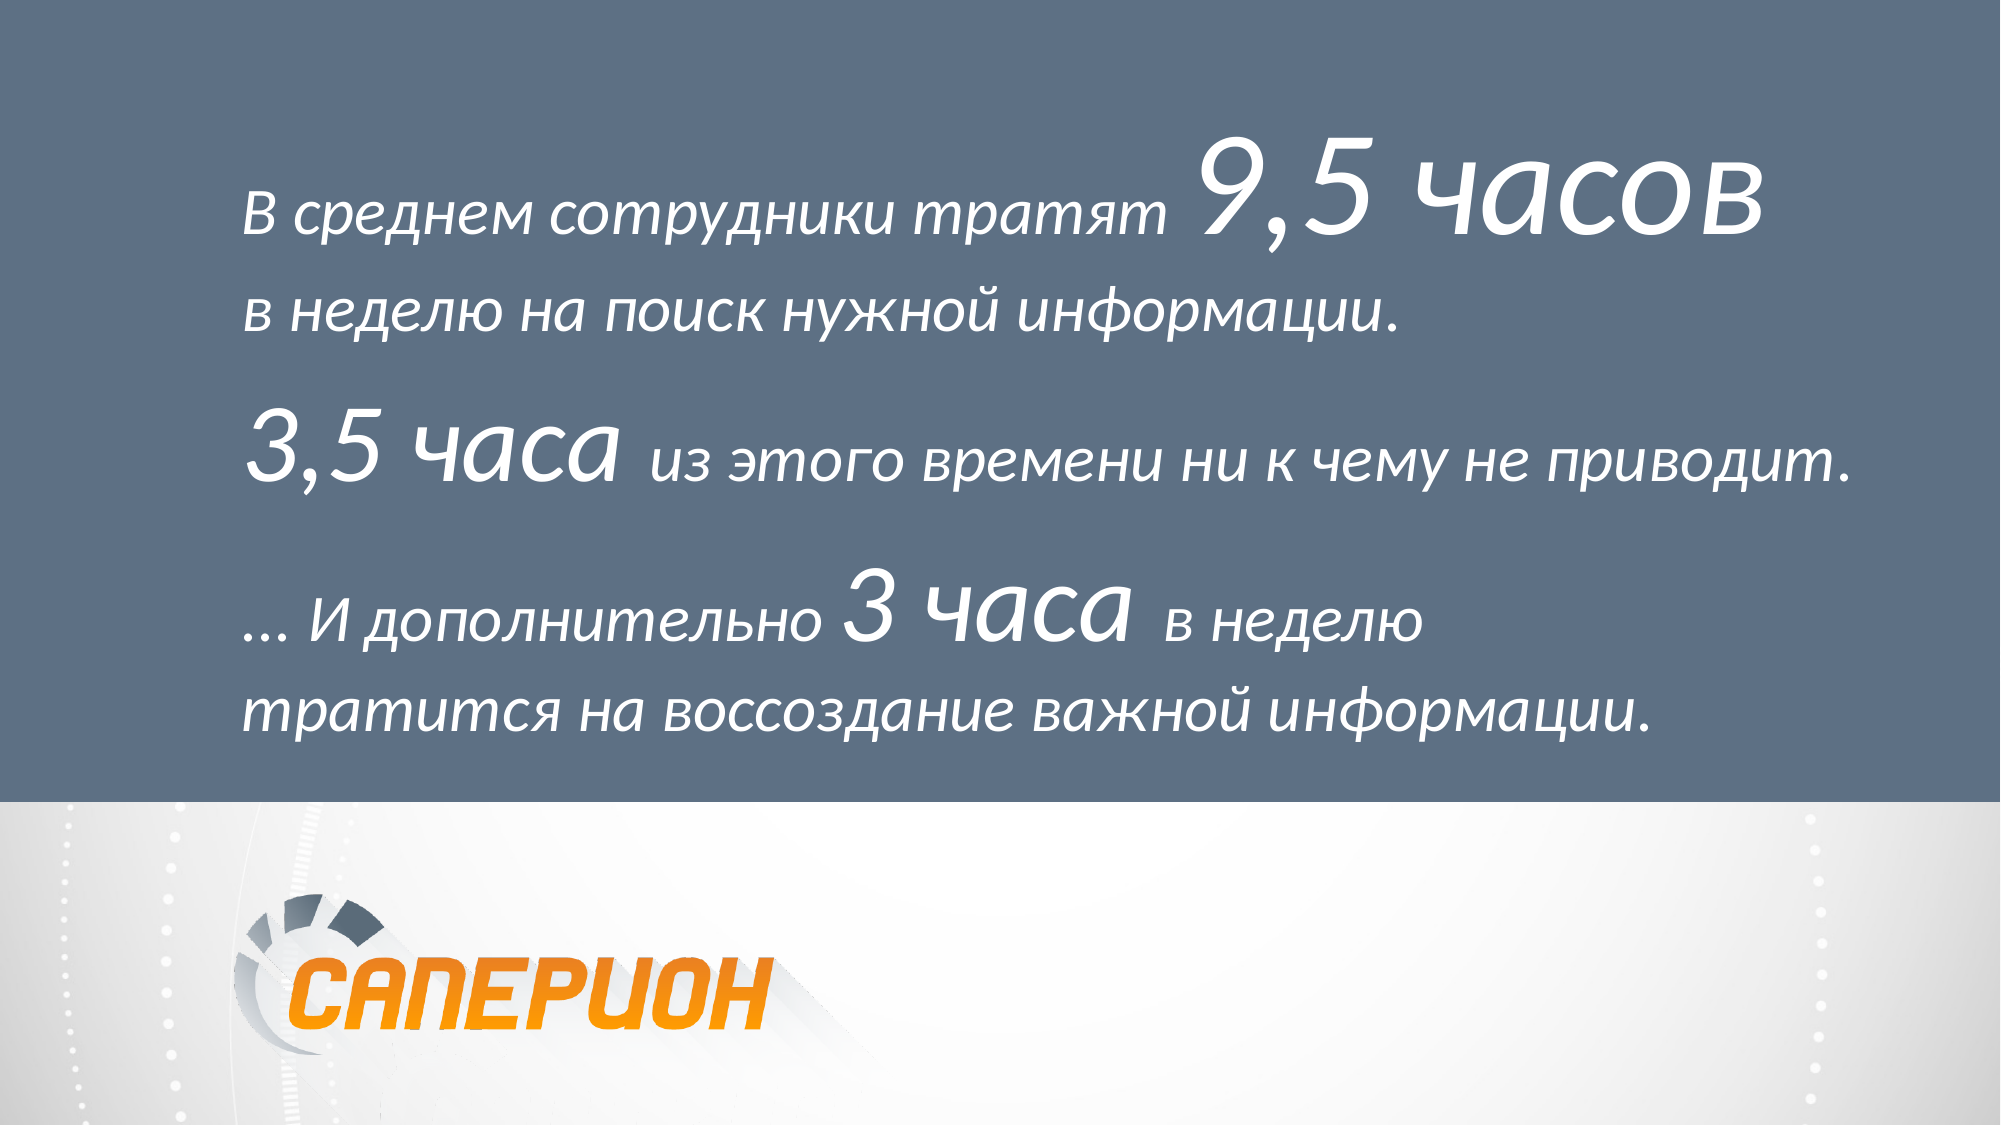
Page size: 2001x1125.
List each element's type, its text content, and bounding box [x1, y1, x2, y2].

text_box [0, 0, 2000, 803]
text_box В среднем сотрудники тратят 9,5 часов в неделю на поиск нужной информации. 3,5 часа из этого времени ни к чему не приводит. ... И дополнительно 3 часа в неделю тратится на воссоздание важной информации. [227, 77, 1918, 752]
picture [0, 0, 2001, 1125]
